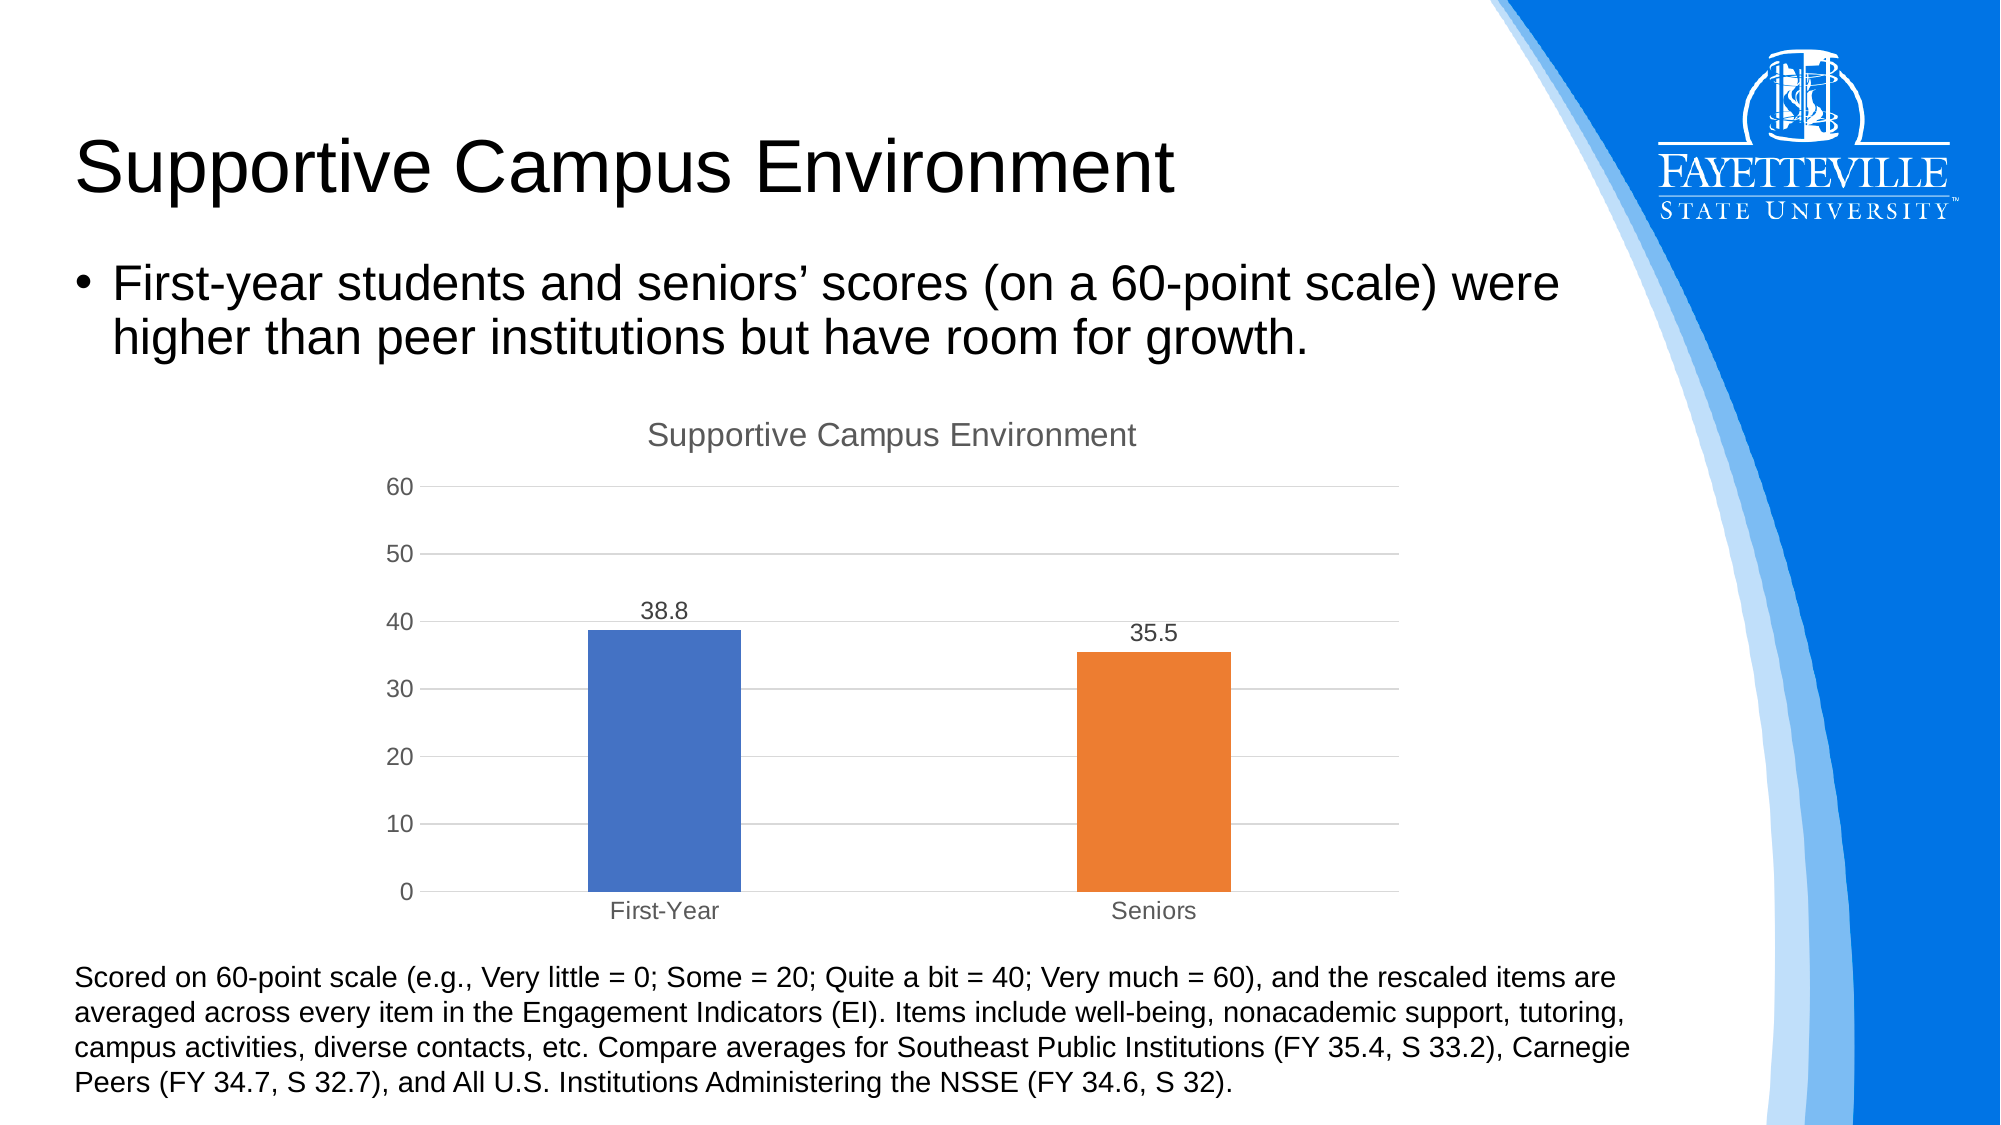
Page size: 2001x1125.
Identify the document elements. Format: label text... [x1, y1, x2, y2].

list First-year students and seniors’ scores (on a 60-point scale) were higher than peer institutions but have room for growth. [59, 249, 1642, 951]
title Supportive Campus Environment [59, 59, 1642, 249]
text_box Scored on 60-point scale (e.g., Very little = 0; Some = 20; Quite a bit = 40; Very much = 60), and the rescaled items are averaged across every item in the Engagement Indicators (EI). Items include well-being, nonacademic support, tutoring, campus activities, diverse contacts, etc. Compare averages for Southeast Public Institutions (FY 35.4, S 33.2), Carnegie Peers (FY 34.7, S 32.7), and All U.S. Institutions Administering the NSSE (FY 34.6, S 32). [59, 951, 1727, 1106]
picture [0, 0, 2000, 1125]
chart [364, 387, 1420, 936]
